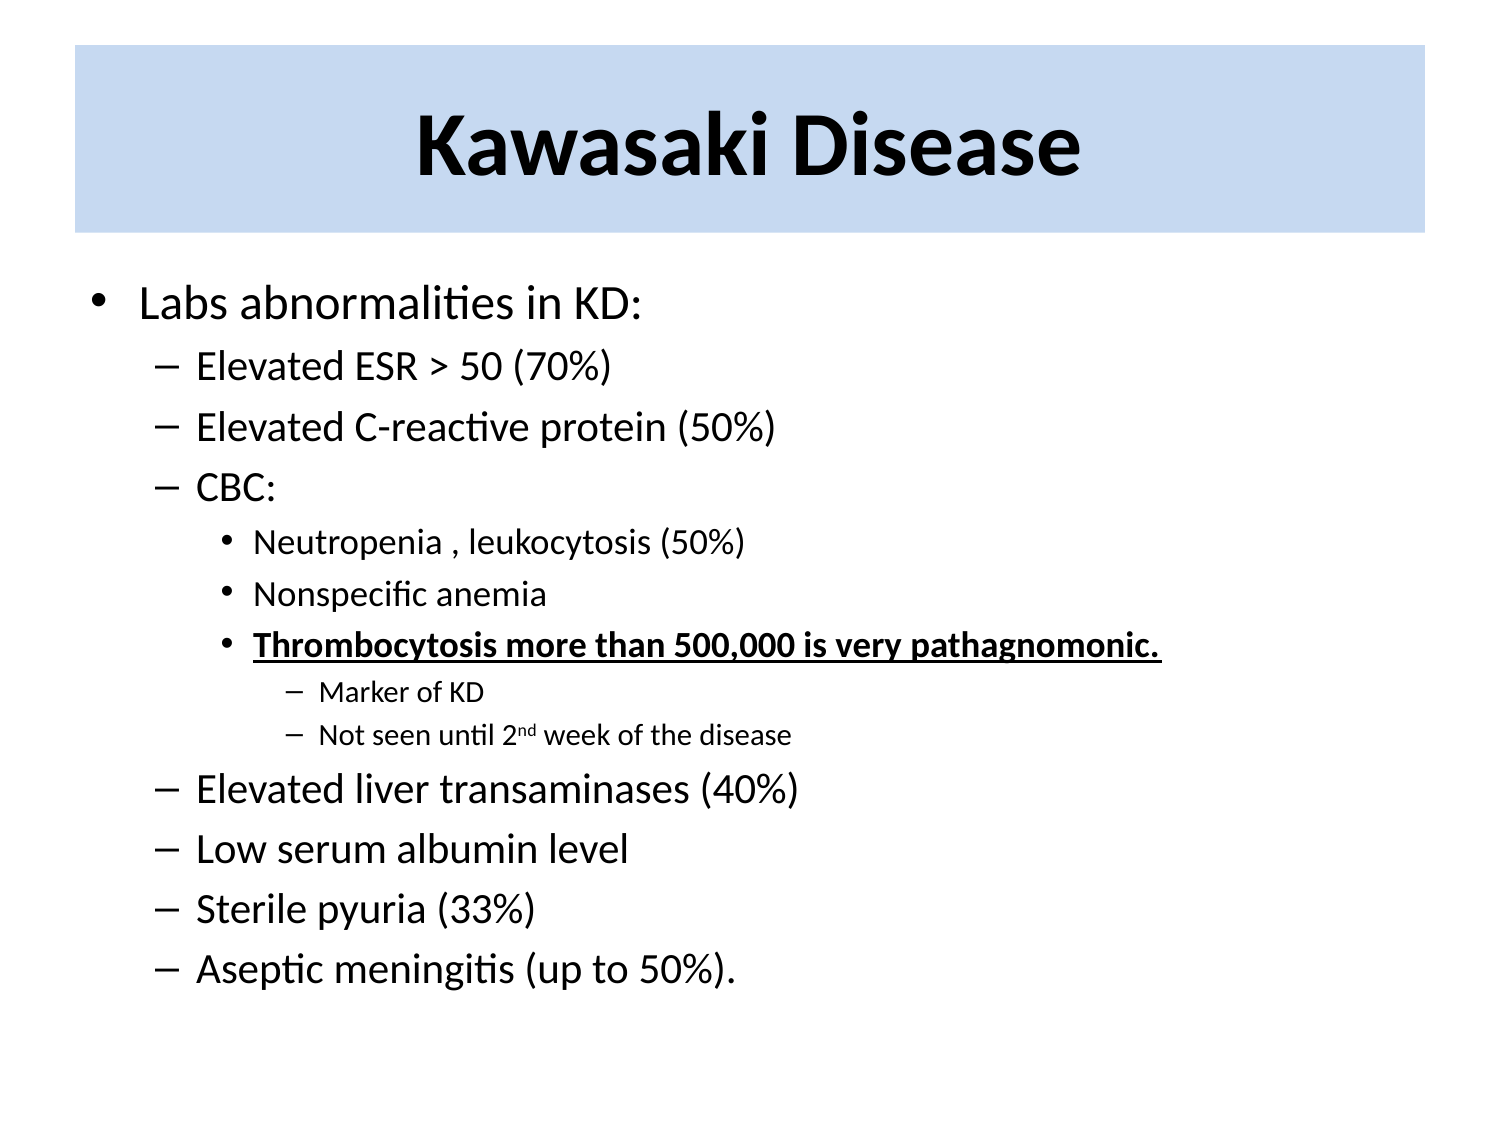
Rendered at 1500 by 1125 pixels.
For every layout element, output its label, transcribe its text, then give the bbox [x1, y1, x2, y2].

list Labs abnormalities in KD: Elevated ESR > 50 (70%) Elevated C-reactive protein (50%) CBC: Neutropenia , leukocytosis (50%) Nonspecific anemia Thrombocytosis more than 500,000 is very pathagnomonic. Marker of KD Not seen until 2nd week of the disease Elevated liver transaminases (40%) Low serum albumin level Sterile pyuria (33%) Aseptic meningitis (up to 50%). [75, 262, 1425, 1005]
title Kawasaki Disease [75, 45, 1425, 233]
